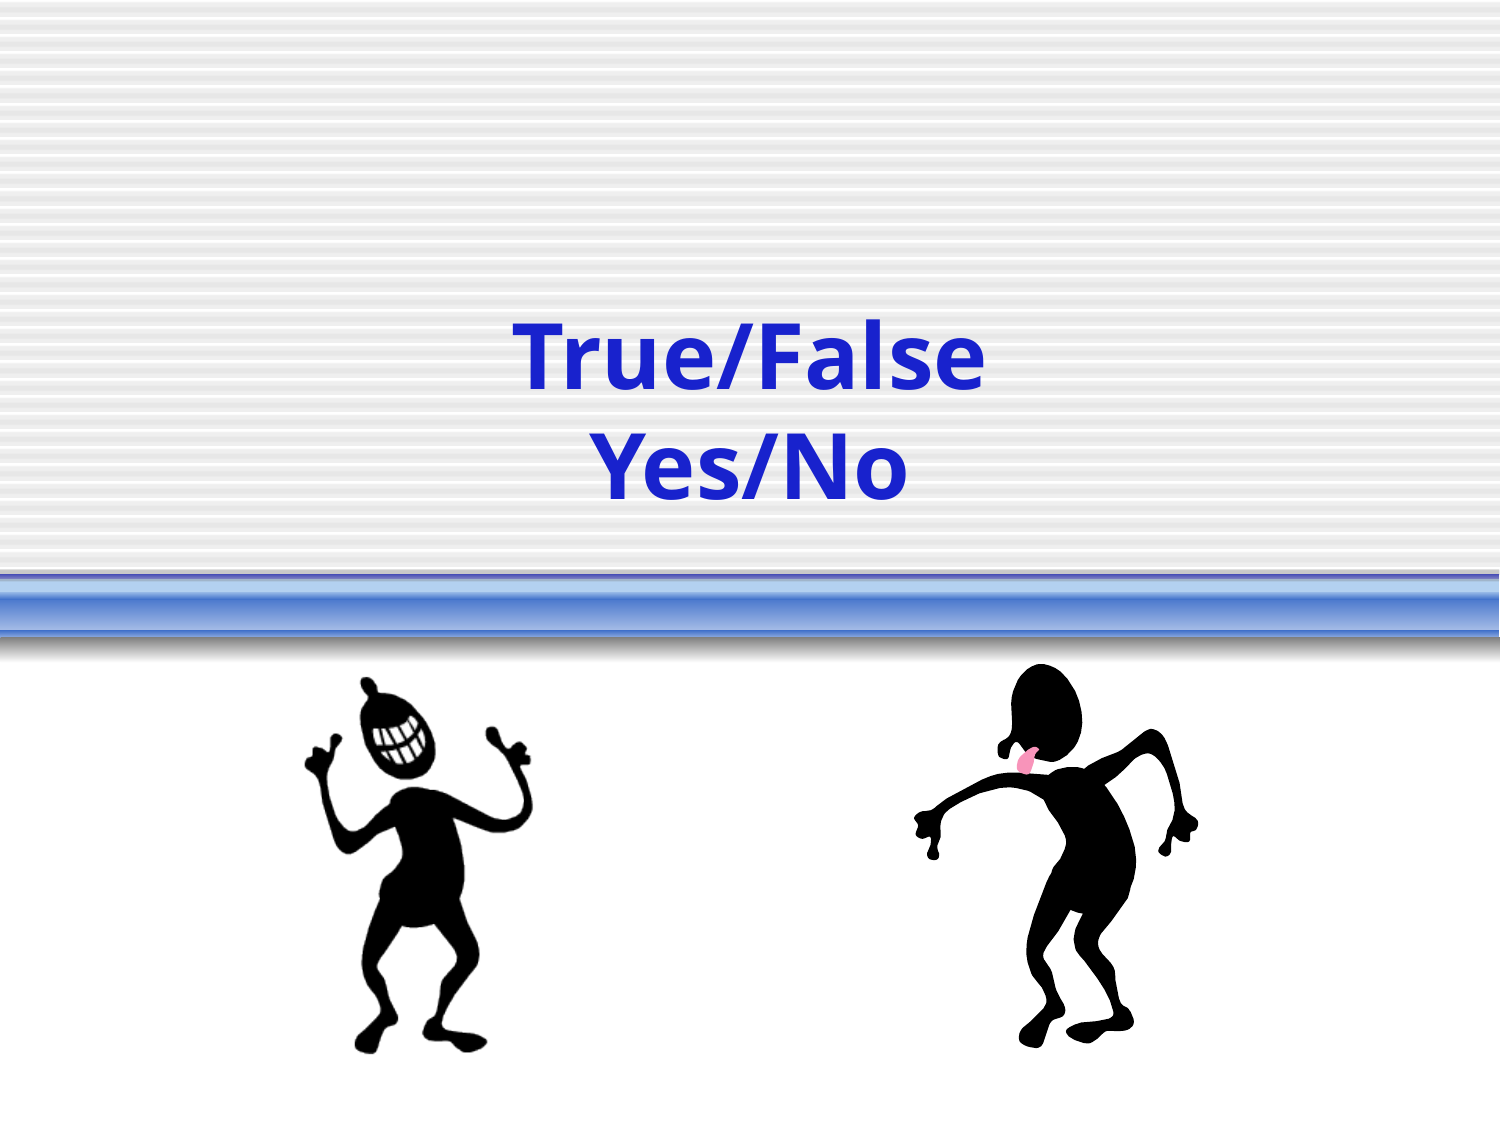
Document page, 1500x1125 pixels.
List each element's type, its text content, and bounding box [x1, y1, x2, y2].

title True/False Yes/No [112, 287, 1388, 529]
picture [0, 0, 1500, 569]
picture [912, 662, 1200, 1050]
picture [299, 674, 538, 1065]
